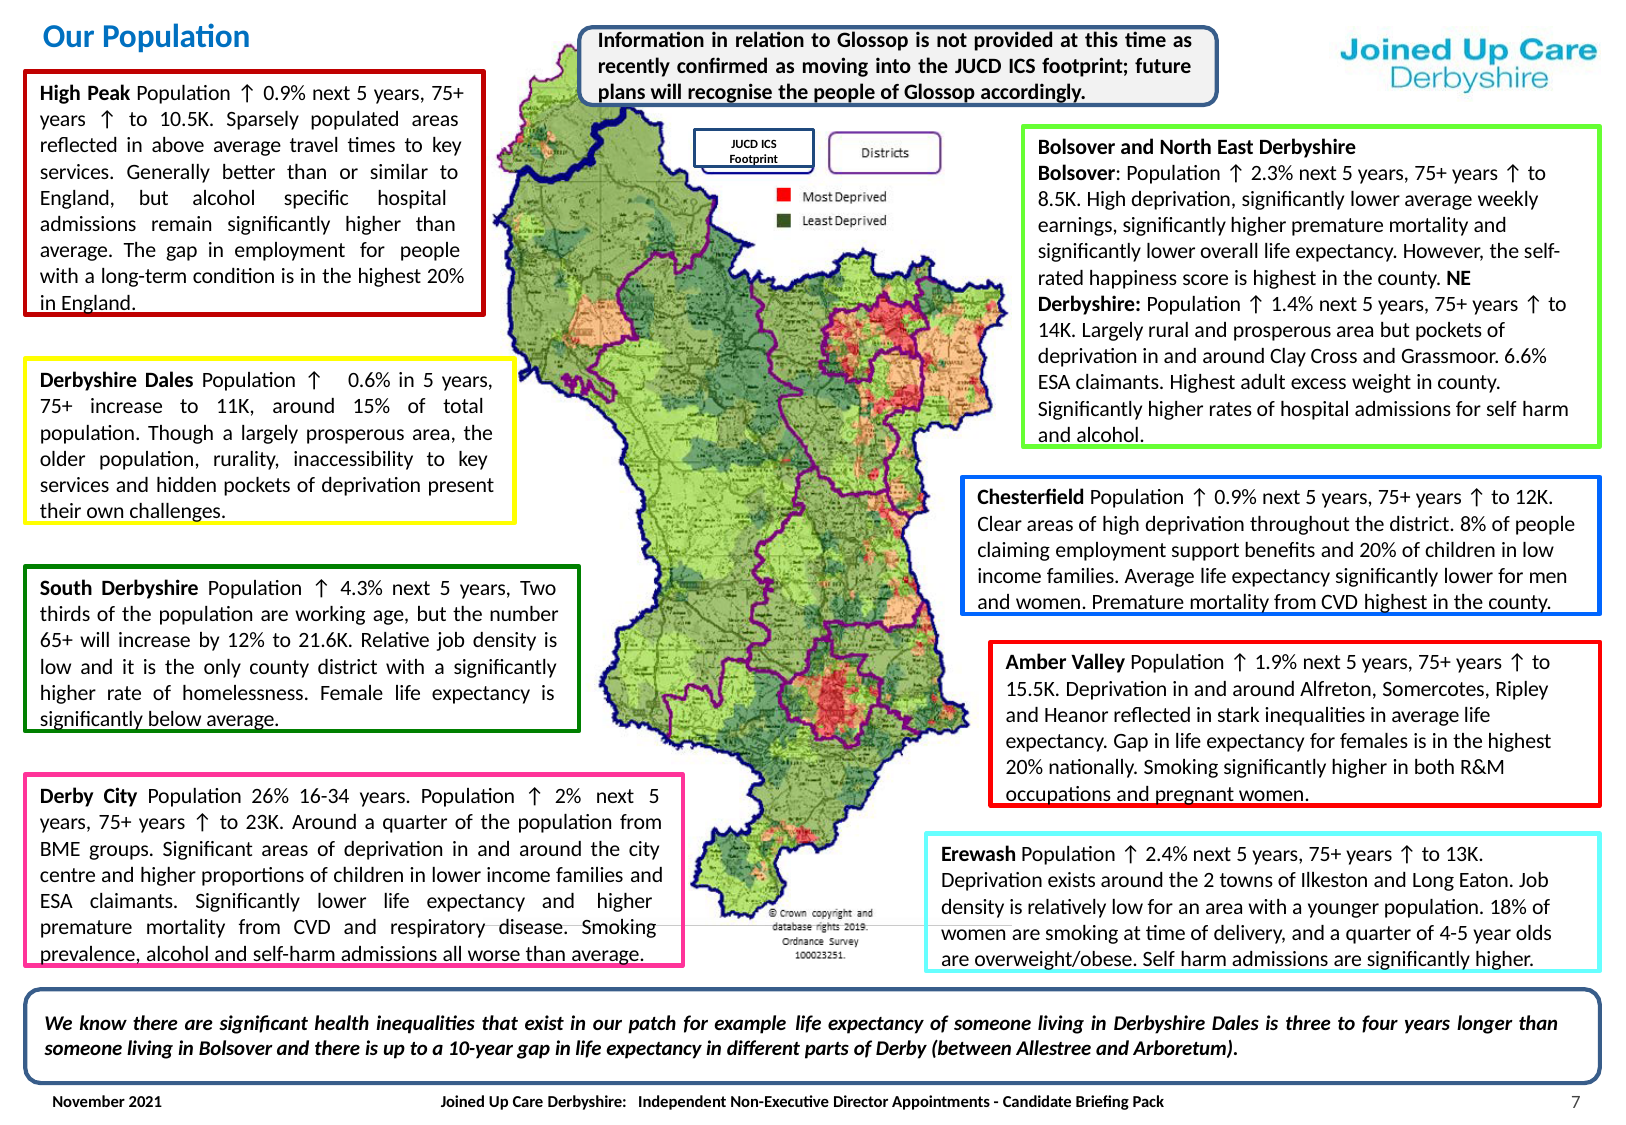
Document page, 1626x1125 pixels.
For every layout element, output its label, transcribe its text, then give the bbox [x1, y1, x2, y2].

picture [483, 41, 1013, 972]
text_box Derby City Population 26% 16-34 years. Population ↑ 2% next 5 years, 75+ years ↑ to 23K. Around a quarter of the population from BME groups. Significant areas of deprivation in and around the city centre and higher proportions of children in lower income families and ESA claimants. Significantly lower life expectancy and higher premature mortality from CVD and respiratory disease. Smoking prevalence, alcohol and self-harm admissions all worse than average. [25, 774, 478, 966]
text_box South Derbyshire Population ↑ 4.3% next 5 years, Two thirds of the population are working age, but the number 65+ will increase by 12% to 21.6K. Relative job density is low and it is the only county district with a significantly higher rate of homelessness. Female life expectancy is significantly below average. [25, 566, 478, 731]
text_box High Peak Population ↑ 0.9% next 5 years, 75+ years ↑ to 10.5K. Sparsely populated areas reflected in above average travel times to key services. Generally better than or similar to England, but alcohol specific hospital admissions remain significantly higher than average. The gap in employment for people with a long-term condition is in the highest 20% in England. [25, 71, 478, 315]
text_box We know there are significant health inequalities that exist in our patch for example life expectancy of someone living in Derbyshire Dales is three to four years longer than someone living in Bolsover and there is up to a 10-year gap in life expectancy in different parts of Derby (between Allestree and Arboretum). [42, 1007, 1583, 1060]
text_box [576, 24, 1219, 108]
slide_number 7 [1564, 1092, 1599, 1125]
footer Joined Up Care Derbyshire: Independent Non-Executive Director Appointments - Candidate Briefing Pack [438, 1093, 1172, 1125]
text_box [25, 989, 1600, 1084]
text_box Bolsover and North East Derbyshire Bolsover: Population ↑ 2.3% next 5 years, 75+ years ↑ to 8.5K. High deprivation, significantly lower average weekly earnings, significantly higher premature mortality and significantly lower overall life expectancy. However, the self- rated happiness score is highest in the county. NE Derbyshire: Population ↑ 1.4% next 5 years, 75+ years ↑ to 14K. Largely rural and prosperous area but pockets of deprivation in and around Clay Cross and Grassmoor. 6.6% ESA claimants. Highest adult excess weight in county. Significantly higher rates of hospital admissions for self harm and alcohol. [1022, 126, 1600, 447]
text_box Erewash Population ↑ 2.4% next 5 years, 75+ years ↑ to 13K. Deprivation exists around the 2 towns of Ilkeston and Long Eaton. Job density is relatively low for an area with a younger population. 18% of women are smoking at time of delivery, and a quarter of 4-5 year olds are overweight/obese. Self harm admissions are significantly higher. [1017, 833, 1600, 971]
title Our Population [40, 11, 257, 71]
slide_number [50, 1093, 165, 1125]
picture [1329, 26, 1601, 102]
text_box Amber Valley Population ↑ 1.9% next 5 years, 75+ years ↑ to 15.5K. Deprivation in and around Alfreton, Somercotes, Ripley and Heanor reflected in stark inequalities in average life expectancy. Gap in life expectancy for females is in the highest 20% nationally. Smoking significantly higher in both R&M occupations and pregnant women. [1017, 642, 1600, 806]
text_box Derbyshire Dales Population ↑ 0.6% in 5 years, 75+ increase to 11K, around 15% of total population. Though a largely prosperous area, the older population, rurality, inaccessibility to key services and hidden pockets of deprivation present their own challenges. [25, 358, 478, 523]
text_box Chesterfield Population ↑ 0.9% next 5 years, 75+ years ↑ to 12K. Clear areas of high deprivation throughout the district. 8% of people claiming employment support benefits and 20% of children in low income families. Average life expectancy significantly lower for men and women. Premature mortality from CVD highest in the county. [1017, 476, 1600, 614]
